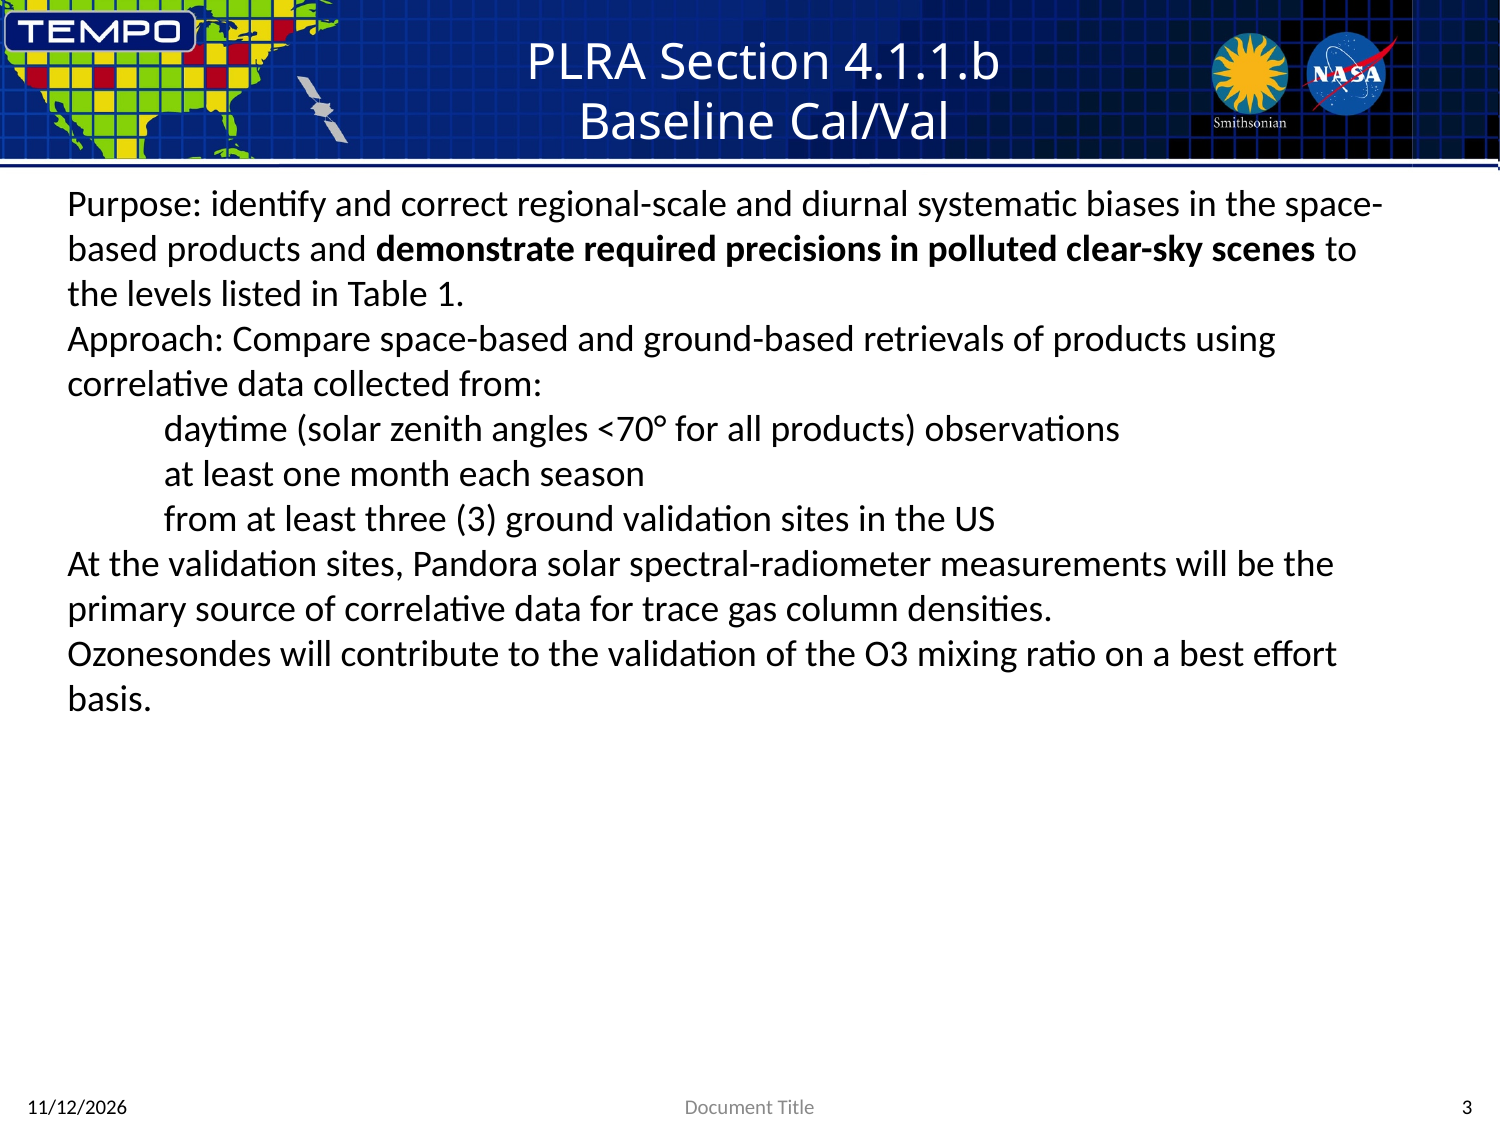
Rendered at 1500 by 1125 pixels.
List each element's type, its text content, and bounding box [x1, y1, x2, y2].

list Purpose: identify and correct regional-scale and diurnal systematic biases in the space-based products and demonstrate required precisions in polluted clear-sky scenes to the levels listed in Table 1. Approach: Compare space-based and ground-based retrievals of products using correlative data collected from: daytime (solar zenith angles <70° for all products) observations at least one month each season from at least three (3) ground validation sites in the US At the validation sites, Pandora solar spectral-radiometer measurements will be the primary source of correlative data for trace gas column densities. Ozonesondes will contribute to the validation of the O3 mixing ratio on a best effort basis. [52, 171, 1403, 1097]
picture [0, 0, 1500, 175]
title PLRA Section 4.1.1.b Baseline Cal/Val [274, 21, 1254, 127]
